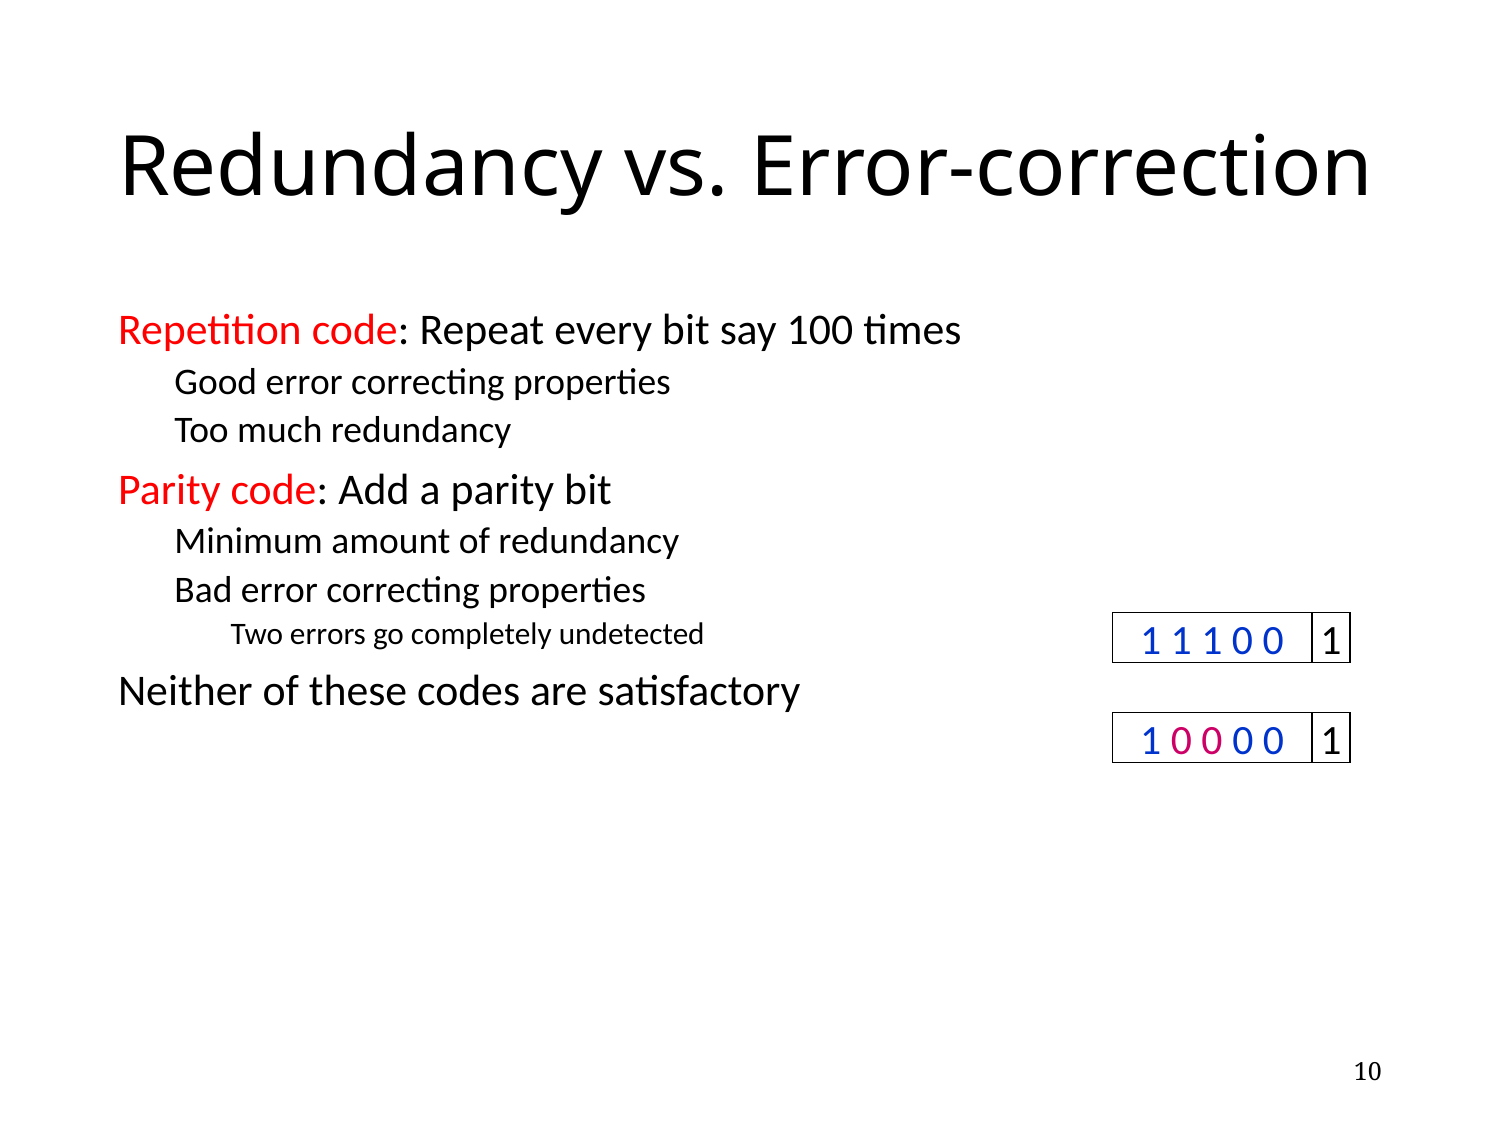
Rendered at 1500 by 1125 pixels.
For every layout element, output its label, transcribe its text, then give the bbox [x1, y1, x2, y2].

title Redundancy vs. Error-correction [103, 59, 1397, 278]
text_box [1112, 612, 1350, 663]
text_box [1112, 712, 1350, 763]
list Repetition code: Repeat every bit say 100 times Good error correcting properties Too much redundancy Parity code: Add a parity bit Minimum amount of redundancy Bad error correcting properties Two errors go completely undetected Neither of these codes are satisfactory [103, 299, 1397, 1014]
slide_number 10 [1059, 1042, 1397, 1103]
